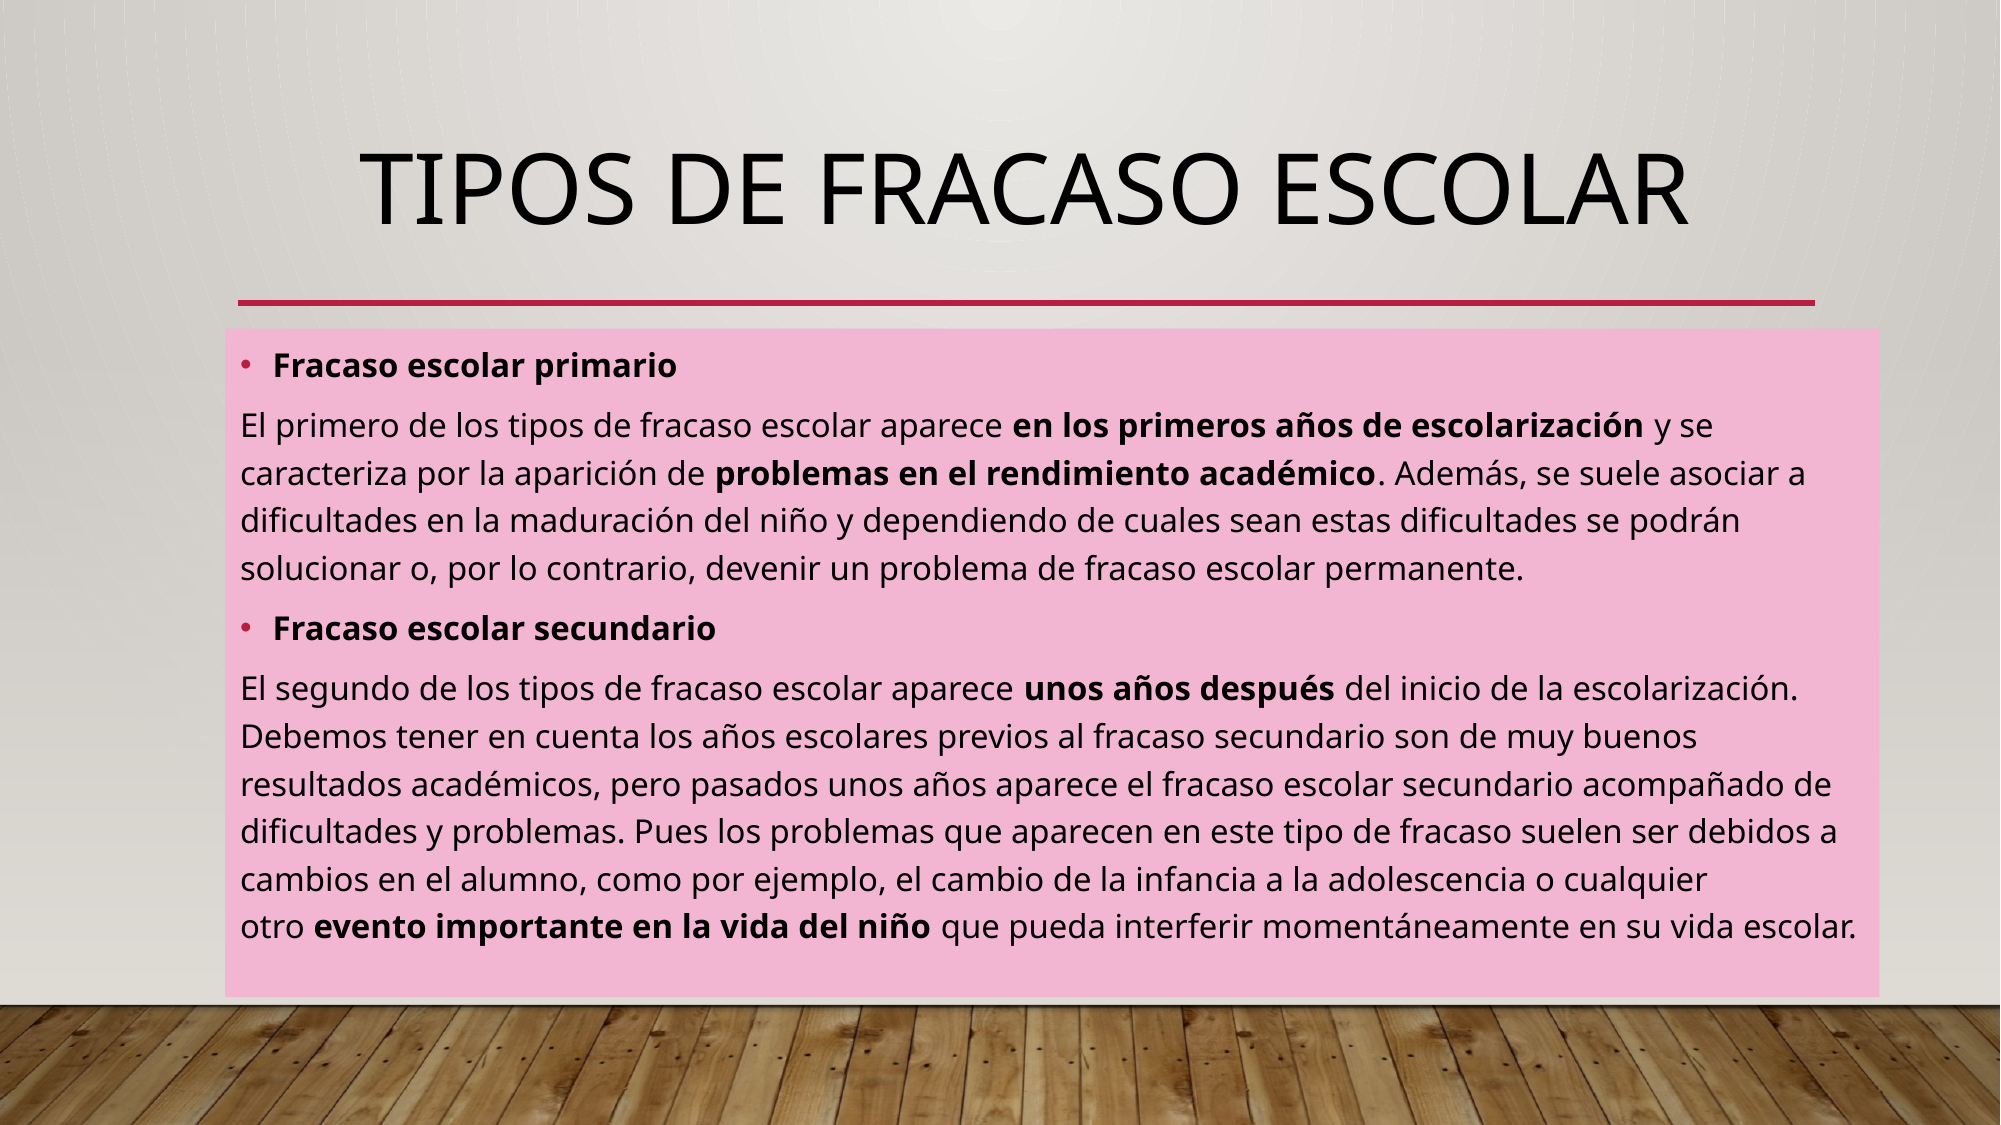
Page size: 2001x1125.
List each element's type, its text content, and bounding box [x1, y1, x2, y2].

list Fracaso escolar primario El primero de los tipos de fracaso escolar aparece en los primeros años de escolarización y se caracteriza por la aparición de problemas en el rendimiento académico. Además, se suele asociar a dificultades en la maduración del niño y dependiendo de cuales sean estas dificultades se podrán solucionar o, por lo contrario, devenir un problema de fracaso escolar permanente. Fracaso escolar secundario El segundo de los tipos de fracaso escolar aparece unos años después del inicio de la escolarización. Debemos tener en cuenta los años escolares previos al fracaso secundario son de muy buenos resultados académicos, pero pasados unos años aparece el fracaso escolar secundario acompañado de dificultades y problemas. Pues los problemas que aparecen en este tipo de fracaso suelen ser debidos a cambios en el alumno, como por ejemplo, el cambio de la infancia a la adolescencia o cualquier otro evento importante en la vida del niño que pueda interferir momentáneamente en su vida escolar. [225, 328, 1880, 998]
picture [0, 1005, 2000, 1125]
title Tipos de fracaso escolar [238, 131, 1814, 305]
